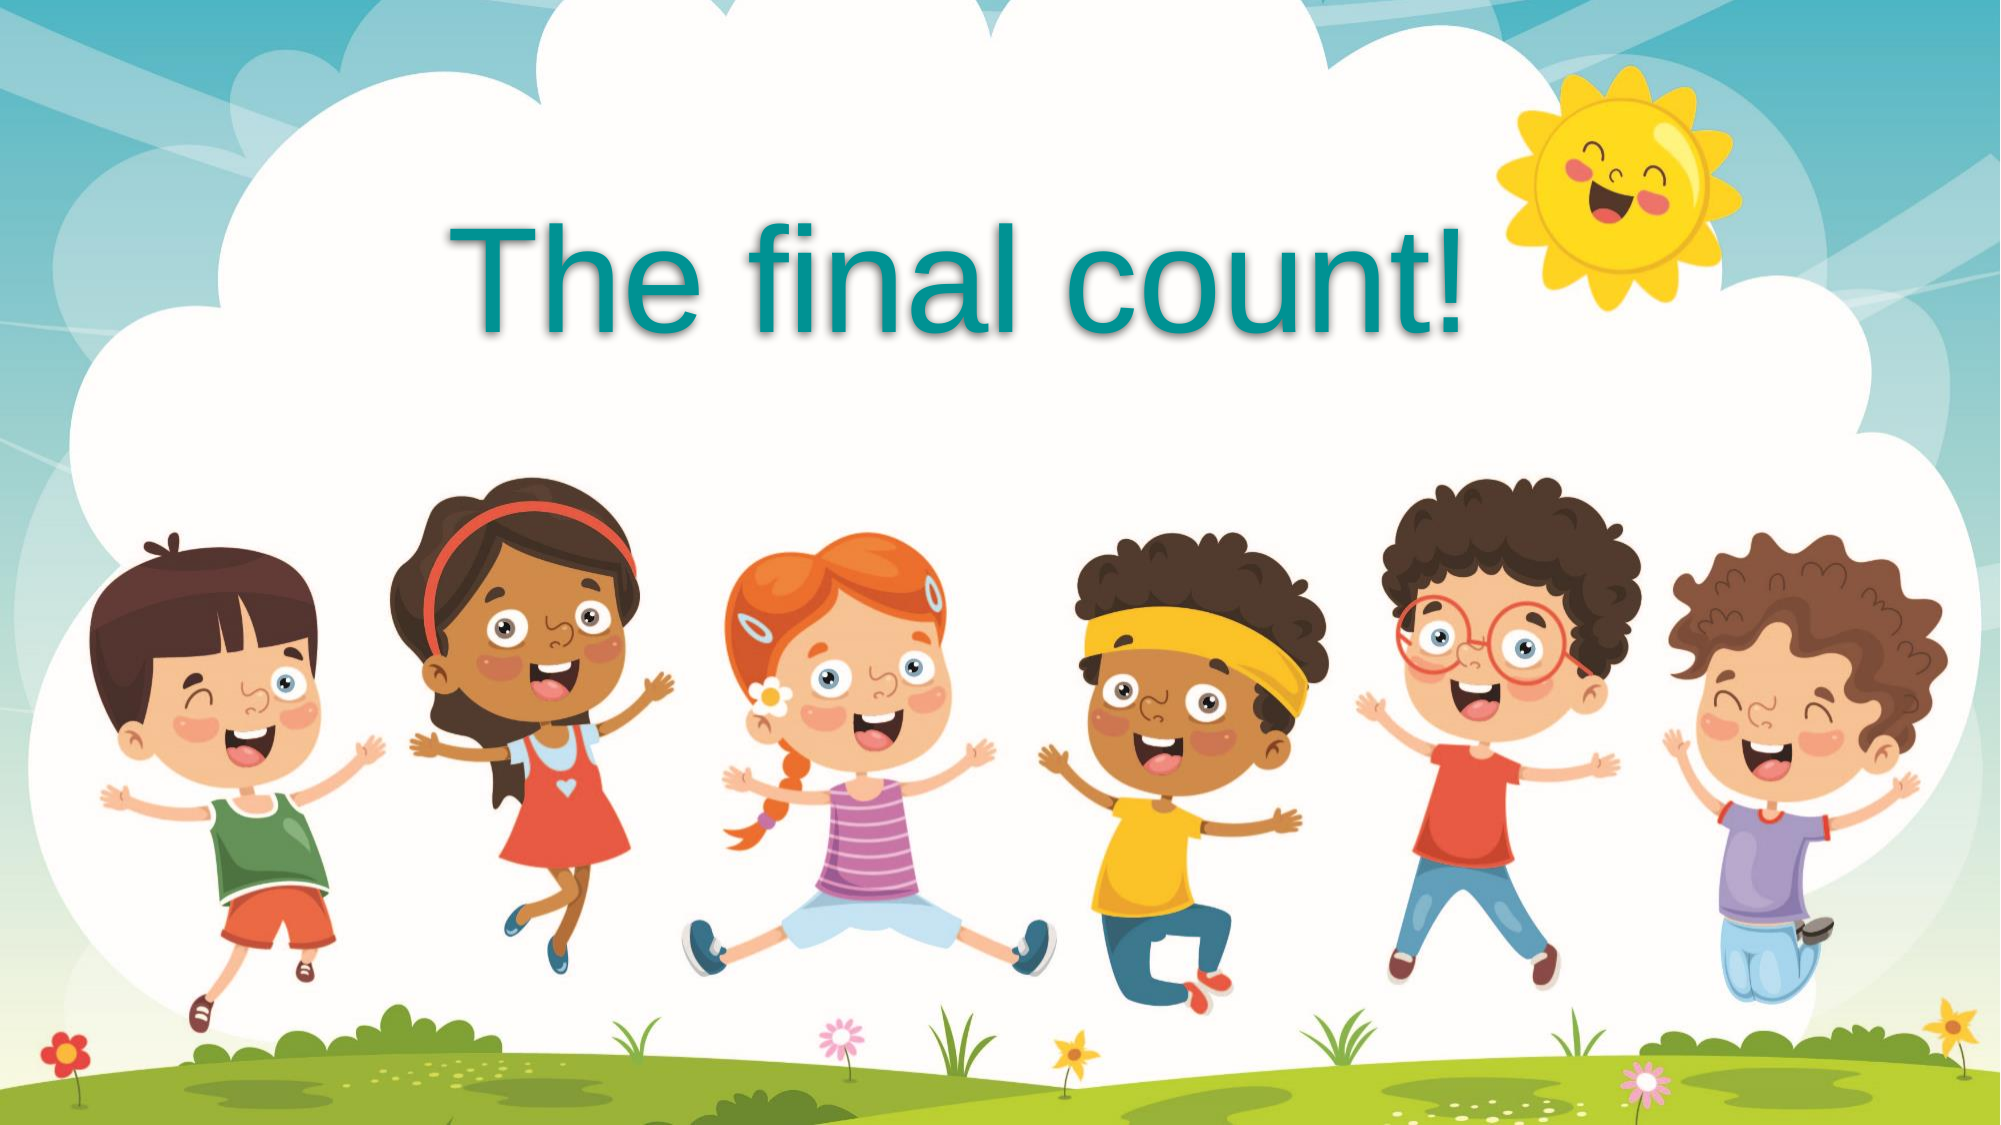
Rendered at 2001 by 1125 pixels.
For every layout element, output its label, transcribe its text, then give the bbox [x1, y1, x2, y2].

text_box The final count! [414, 174, 1508, 370]
picture [0, 0, 2001, 1125]
